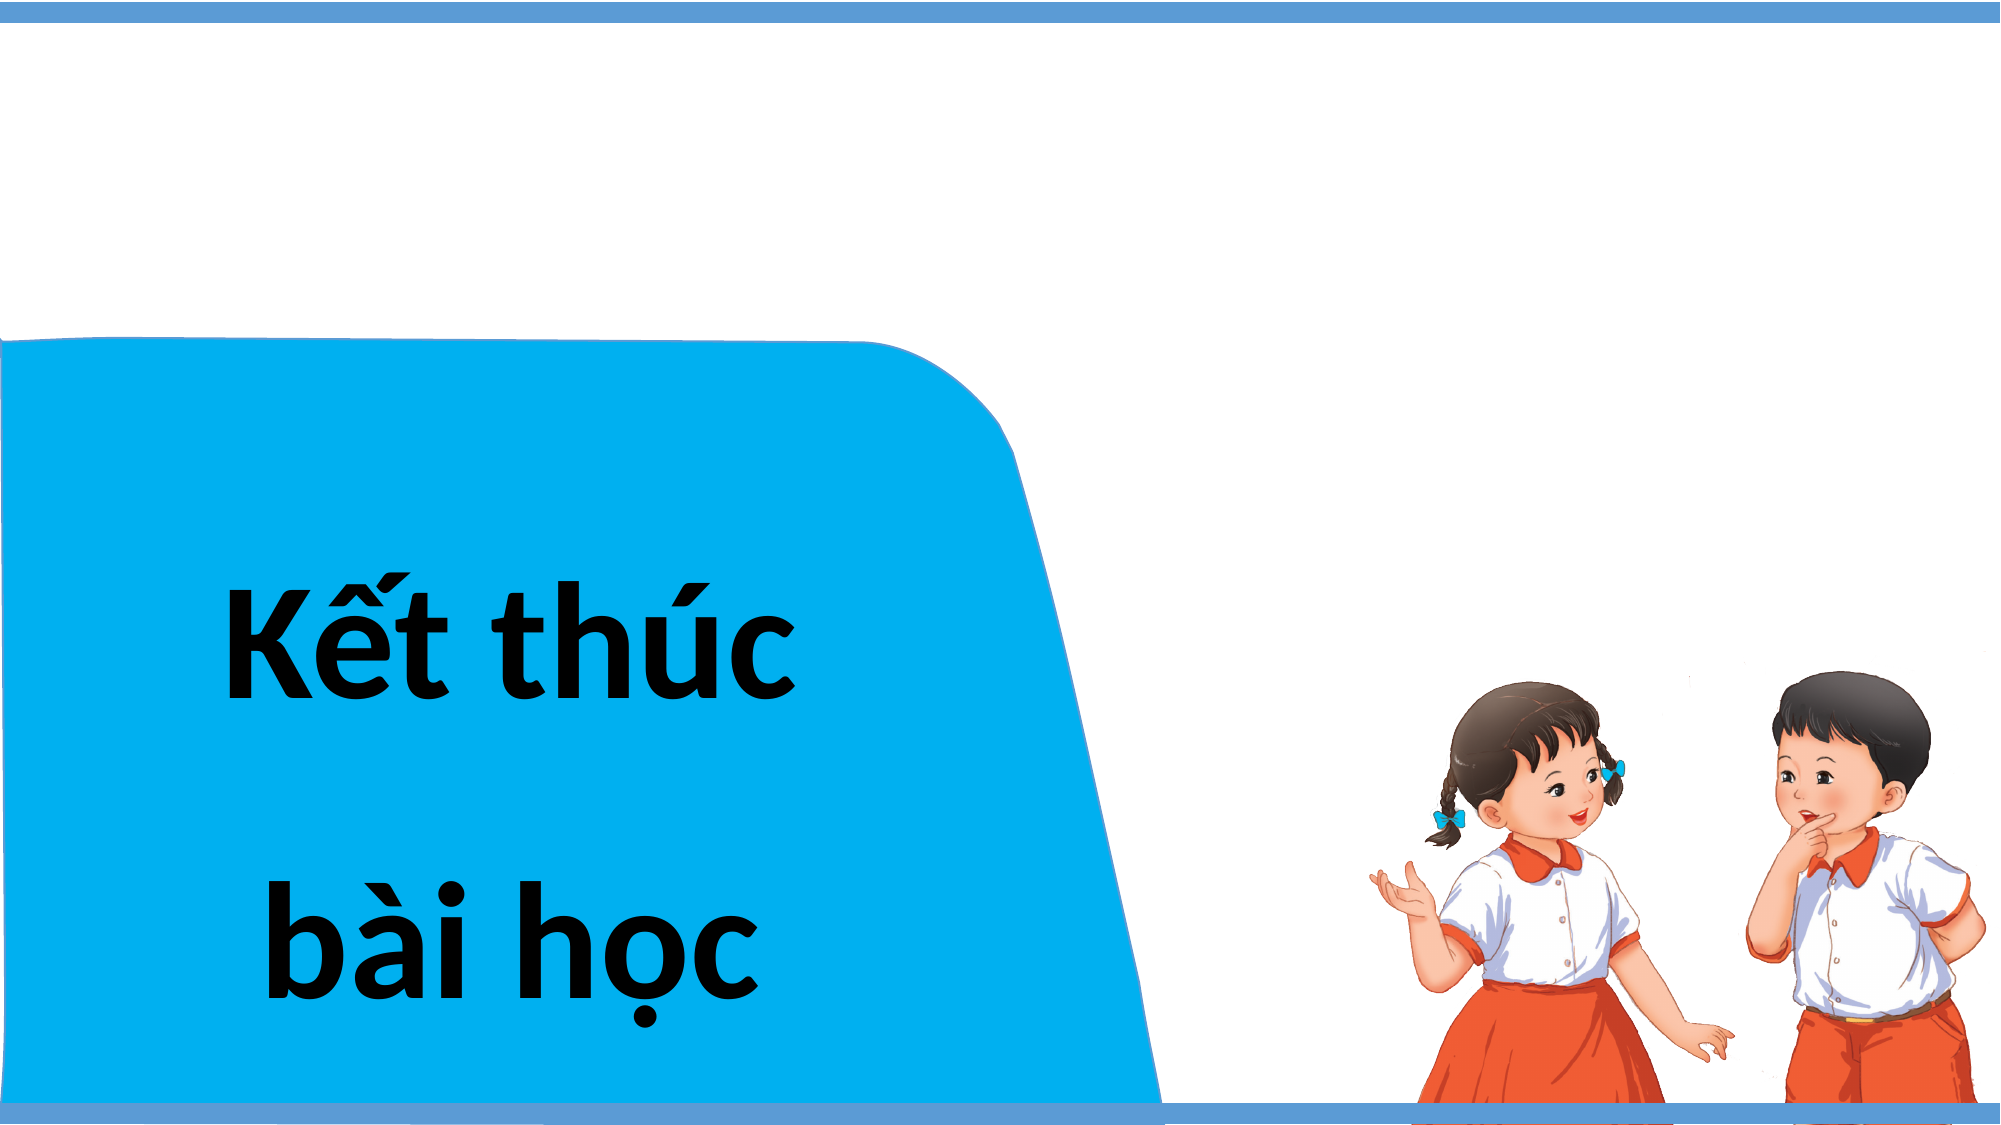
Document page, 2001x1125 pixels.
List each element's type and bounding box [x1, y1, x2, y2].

picture [1354, 1114, 2000, 1125]
text_box [0, 12, 2000, 1114]
